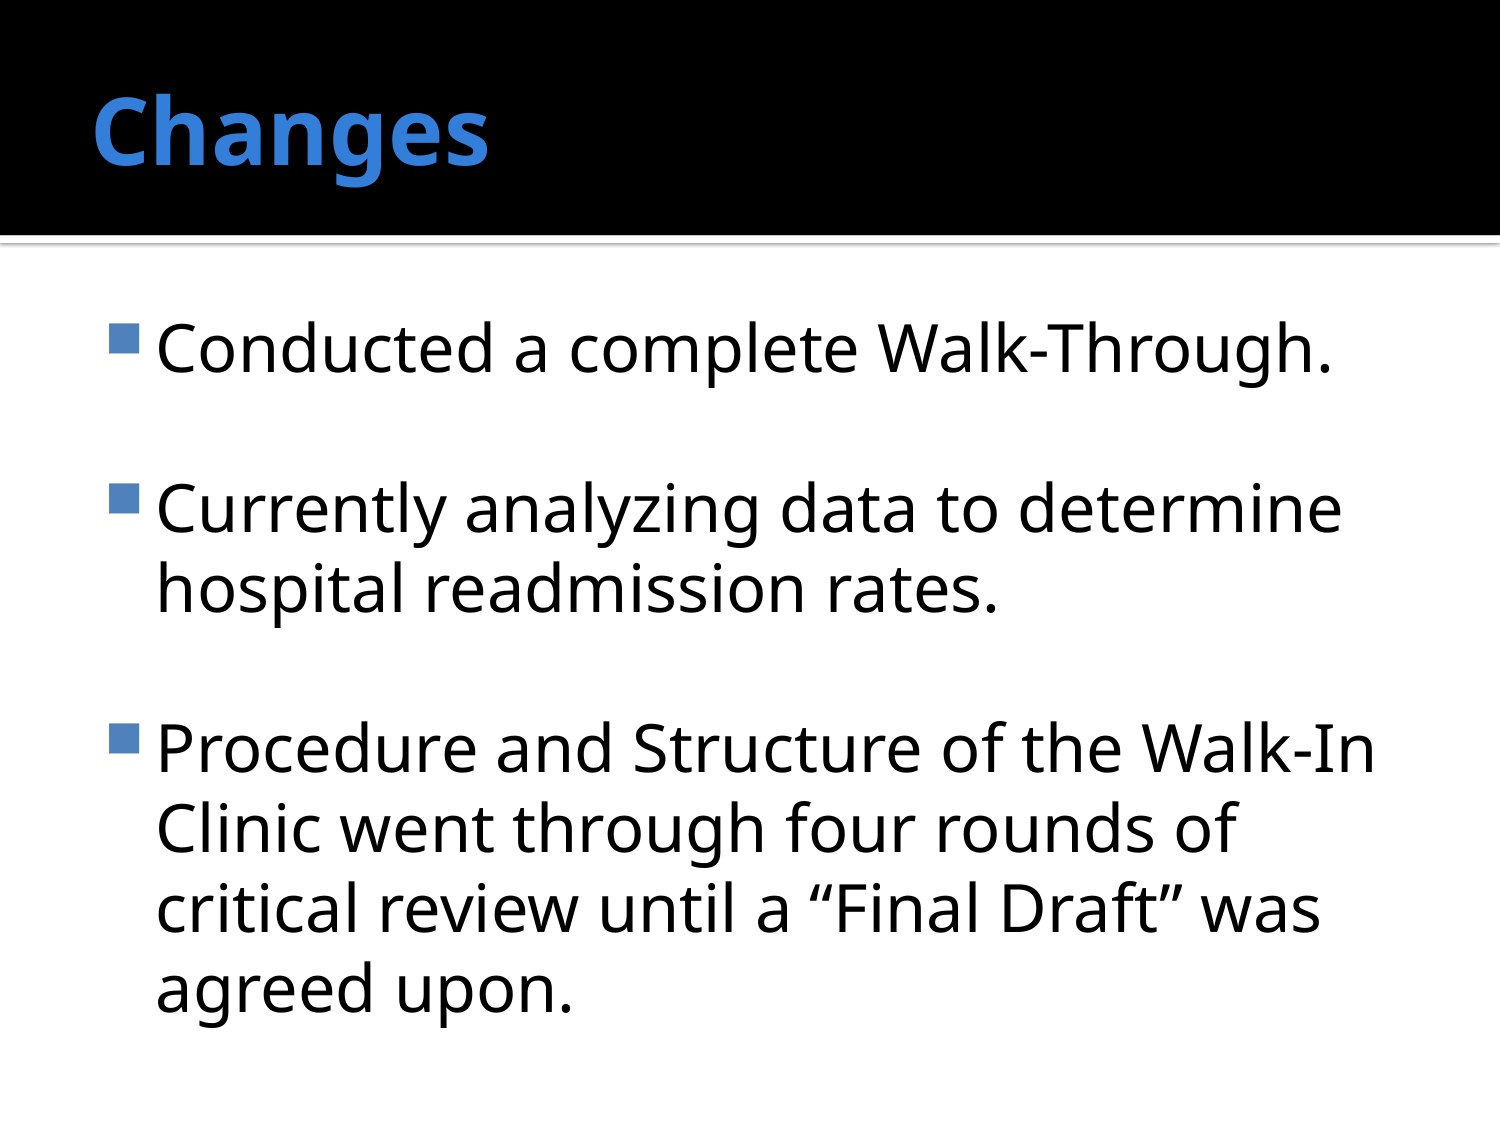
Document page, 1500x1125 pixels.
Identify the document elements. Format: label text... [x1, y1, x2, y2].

title Changes [75, 25, 1425, 231]
list Conducted a complete Walk-Through. Currently analyzing data to determine hospital readmission rates. Procedure and Structure of the Walk-In Clinic went through four rounds of critical review until a “Final Draft” was agreed upon. [75, 291, 1425, 1050]
